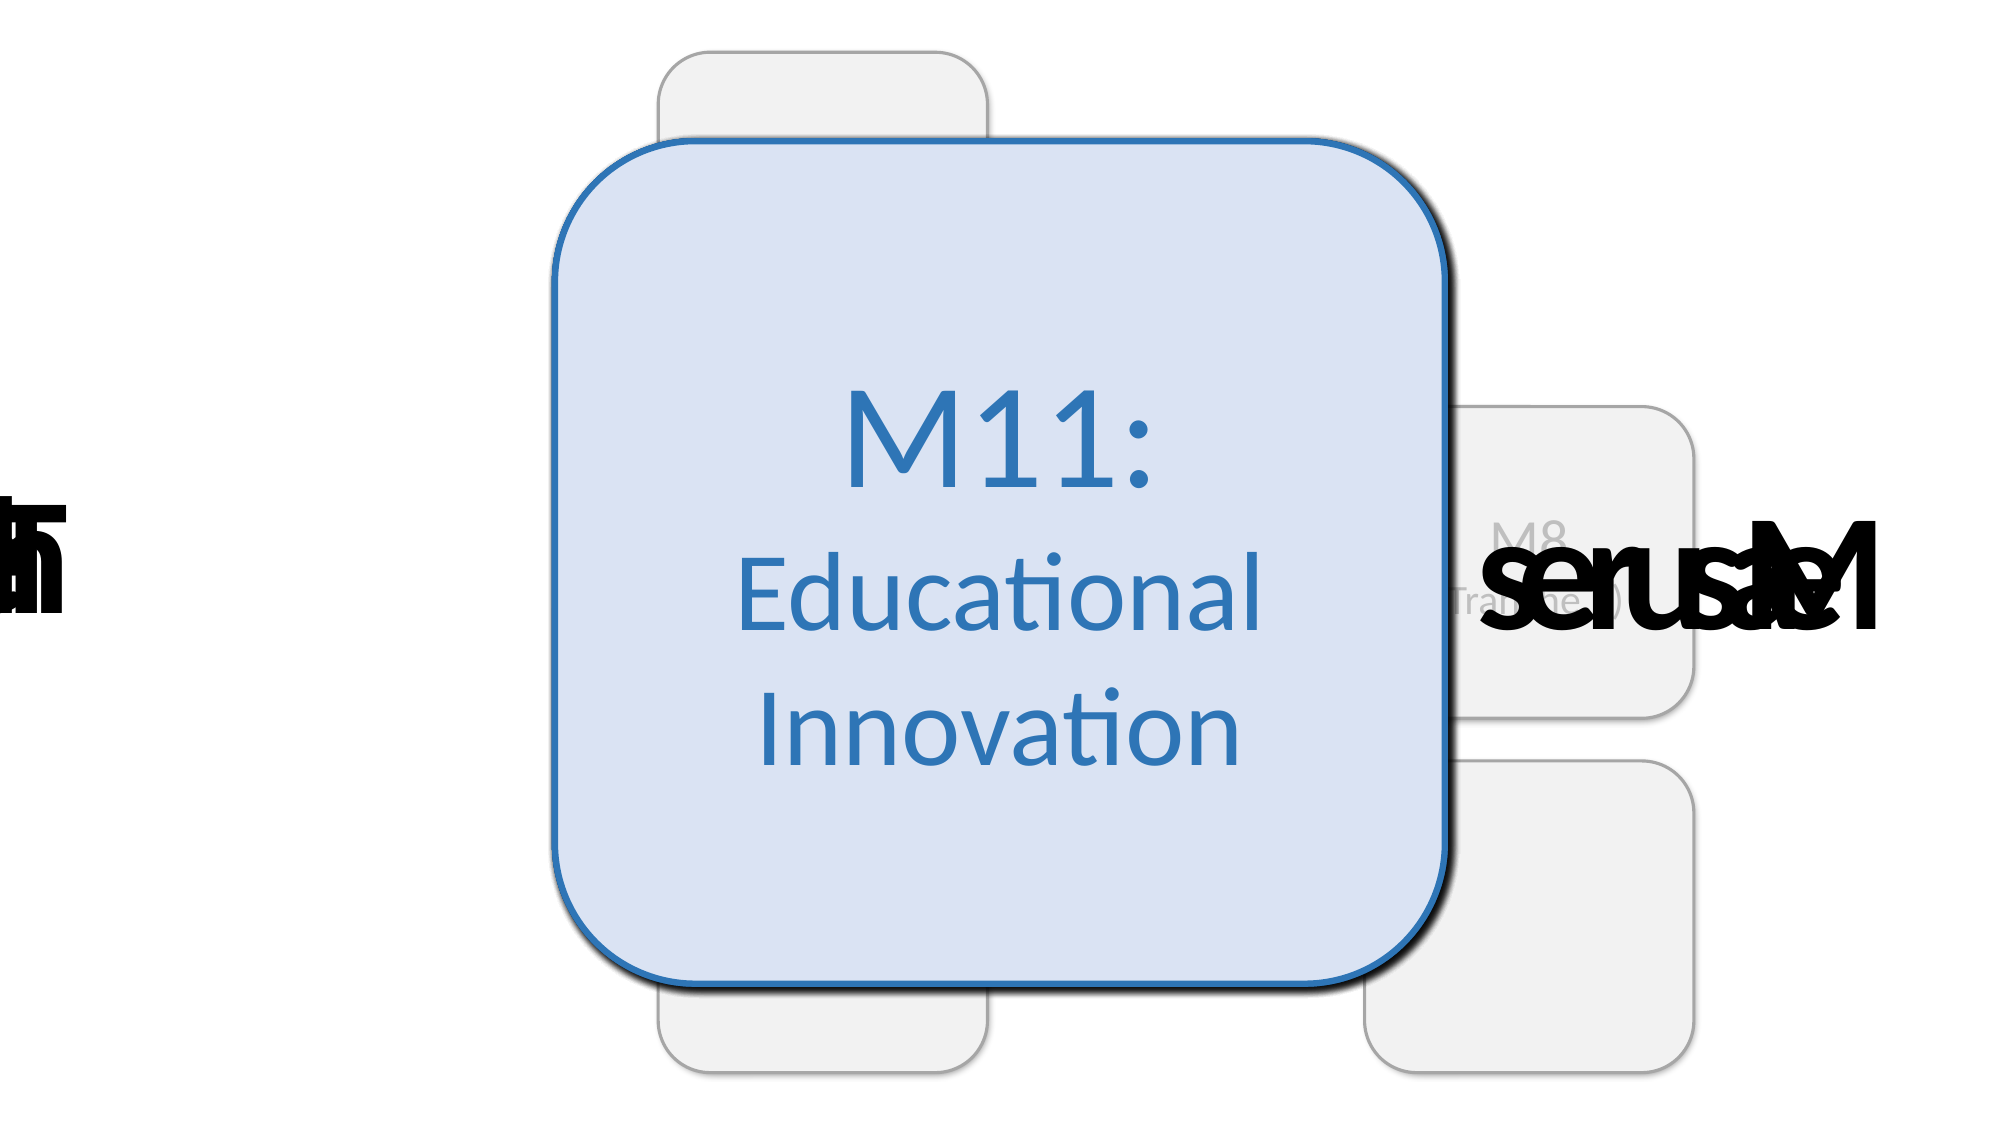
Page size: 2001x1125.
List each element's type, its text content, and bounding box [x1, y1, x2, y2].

text_box Measures [1727, 455, 1998, 670]
text_box M8 (Tranche 1) [1457, 405, 1695, 720]
text_box M2 (Tranche 1) [657, 51, 989, 142]
text_box [1363, 759, 1695, 1074]
text_box Tranche 2 [0, 439, 241, 654]
text_box M11: Educational Innovation [553, 140, 1446, 985]
text_box M10 (Tranche 1) [657, 991, 989, 1074]
